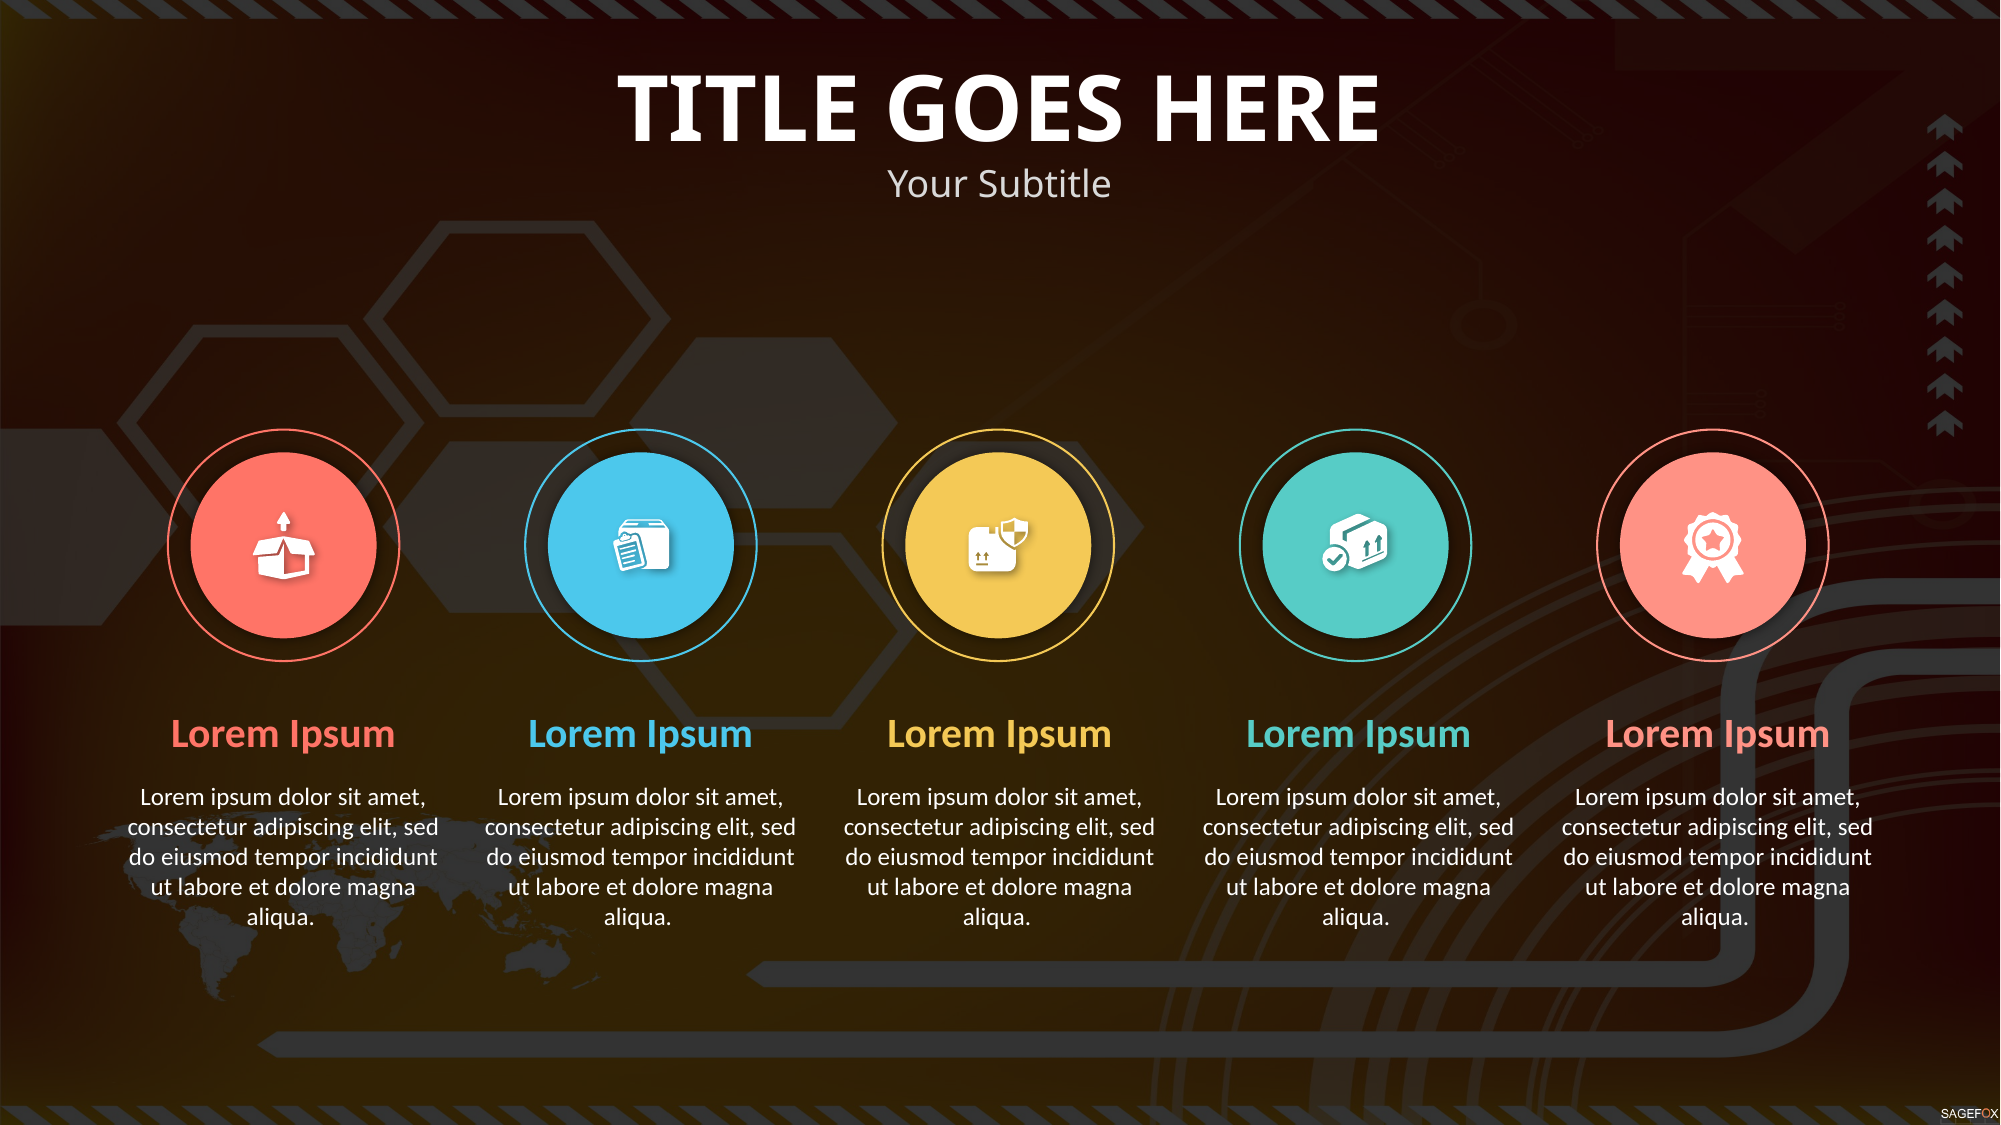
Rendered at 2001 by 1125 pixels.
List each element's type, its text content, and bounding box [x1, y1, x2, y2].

text_box Lorem Ipsum Lorem ipsum dolor sit amet, consectetur adipiscing elit, sed do eiusmod tempor incididunt ut labore et dolore magna aliqua. [468, 698, 814, 983]
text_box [1239, 429, 1472, 662]
text_box TITLE GOES HERE Your Subtitle [548, 42, 1452, 212]
text_box Lorem Ipsum Lorem ipsum dolor sit amet, consectetur adipiscing elit, sed do eiusmod tempor incididunt ut labore et dolore magna aliqua. [1186, 698, 1532, 983]
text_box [882, 429, 1114, 662]
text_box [525, 429, 757, 662]
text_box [1681, 512, 1744, 584]
picture [0, 0, 2001, 1125]
text_box Lorem Ipsum Lorem ipsum dolor sit amet, consectetur adipiscing elit, sed do eiusmod tempor incididunt ut labore et dolore magna aliqua. [1545, 698, 1891, 983]
text_box Lorem Ipsum Lorem ipsum dolor sit amet, consectetur adipiscing elit, sed do eiusmod tempor incididunt ut labore et dolore magna aliqua. [827, 698, 1173, 983]
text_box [167, 429, 400, 662]
text_box Lorem Ipsum Lorem ipsum dolor sit amet, consectetur adipiscing elit, sed do eiusmod tempor incididunt ut labore et dolore magna aliqua. [111, 698, 457, 983]
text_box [1597, 429, 1829, 662]
